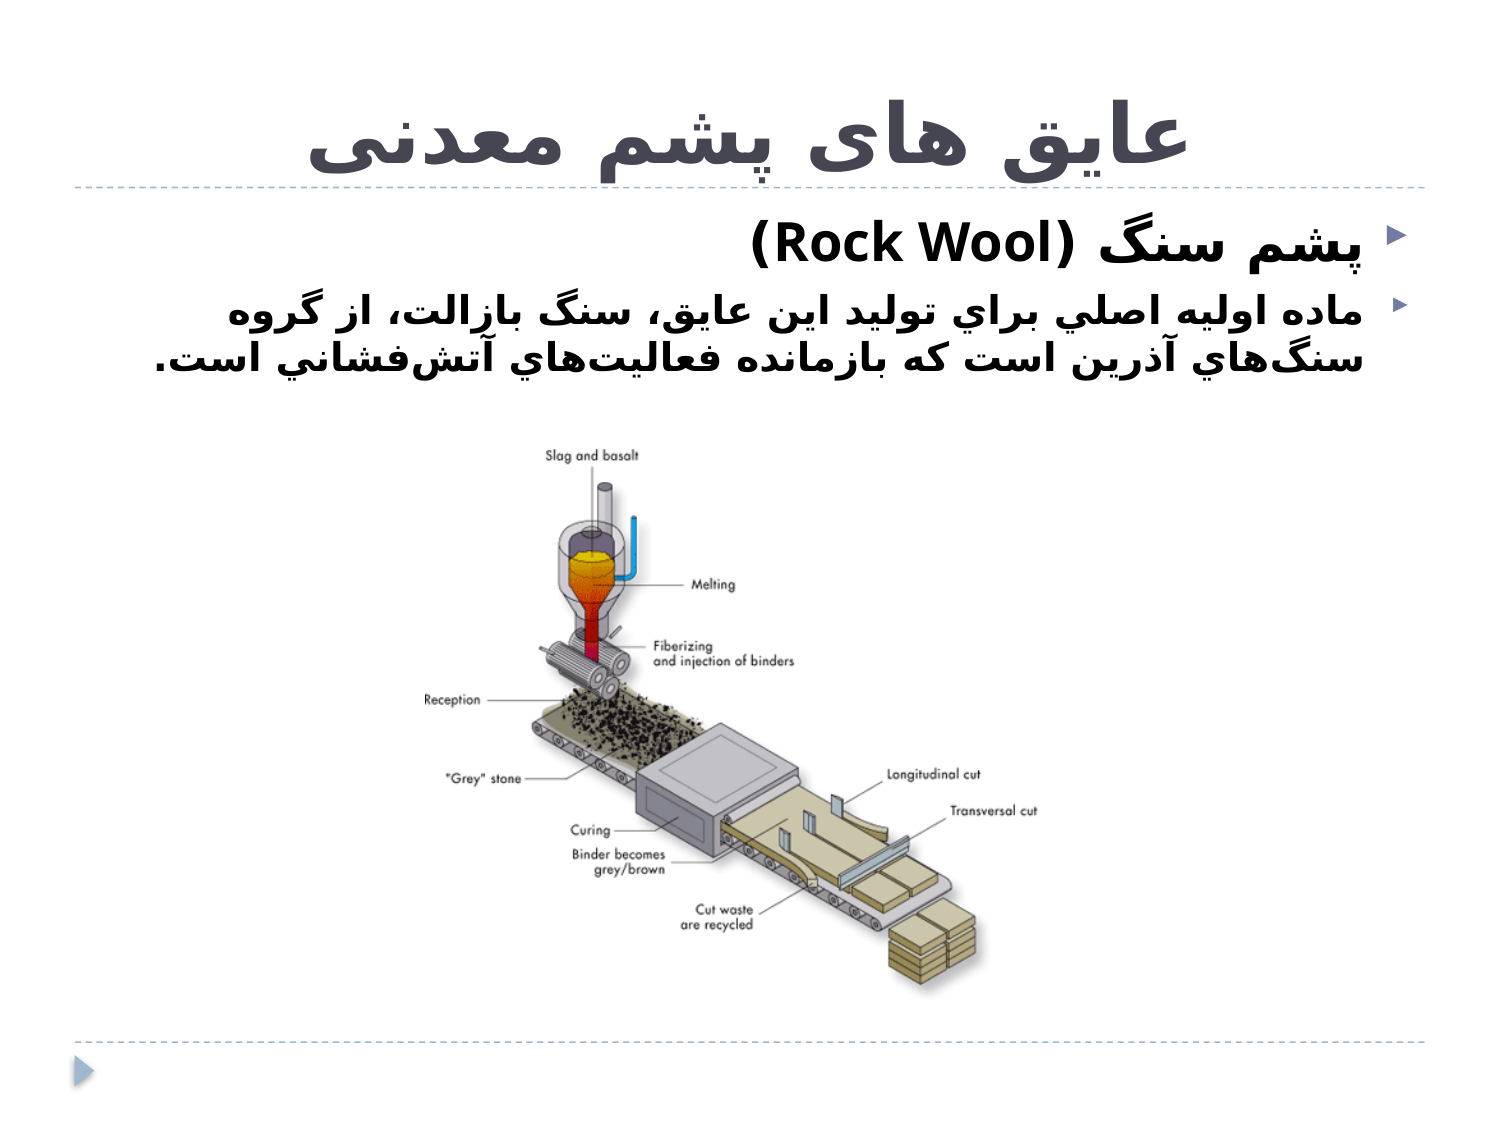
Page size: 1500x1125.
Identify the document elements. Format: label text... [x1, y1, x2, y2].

list پشم سنگ (Rock Wool) ماده اوليه اصلي براي توليد اين عايق، سنگ بازالت، از گروه سنگ‌هاي آذرين است كه بازمانده فعاليت‌هاي آتش‌فشاني است. [75, 200, 1425, 1010]
title عایق های پشم معدنی [75, 24, 1425, 188]
picture [424, 449, 1038, 1002]
